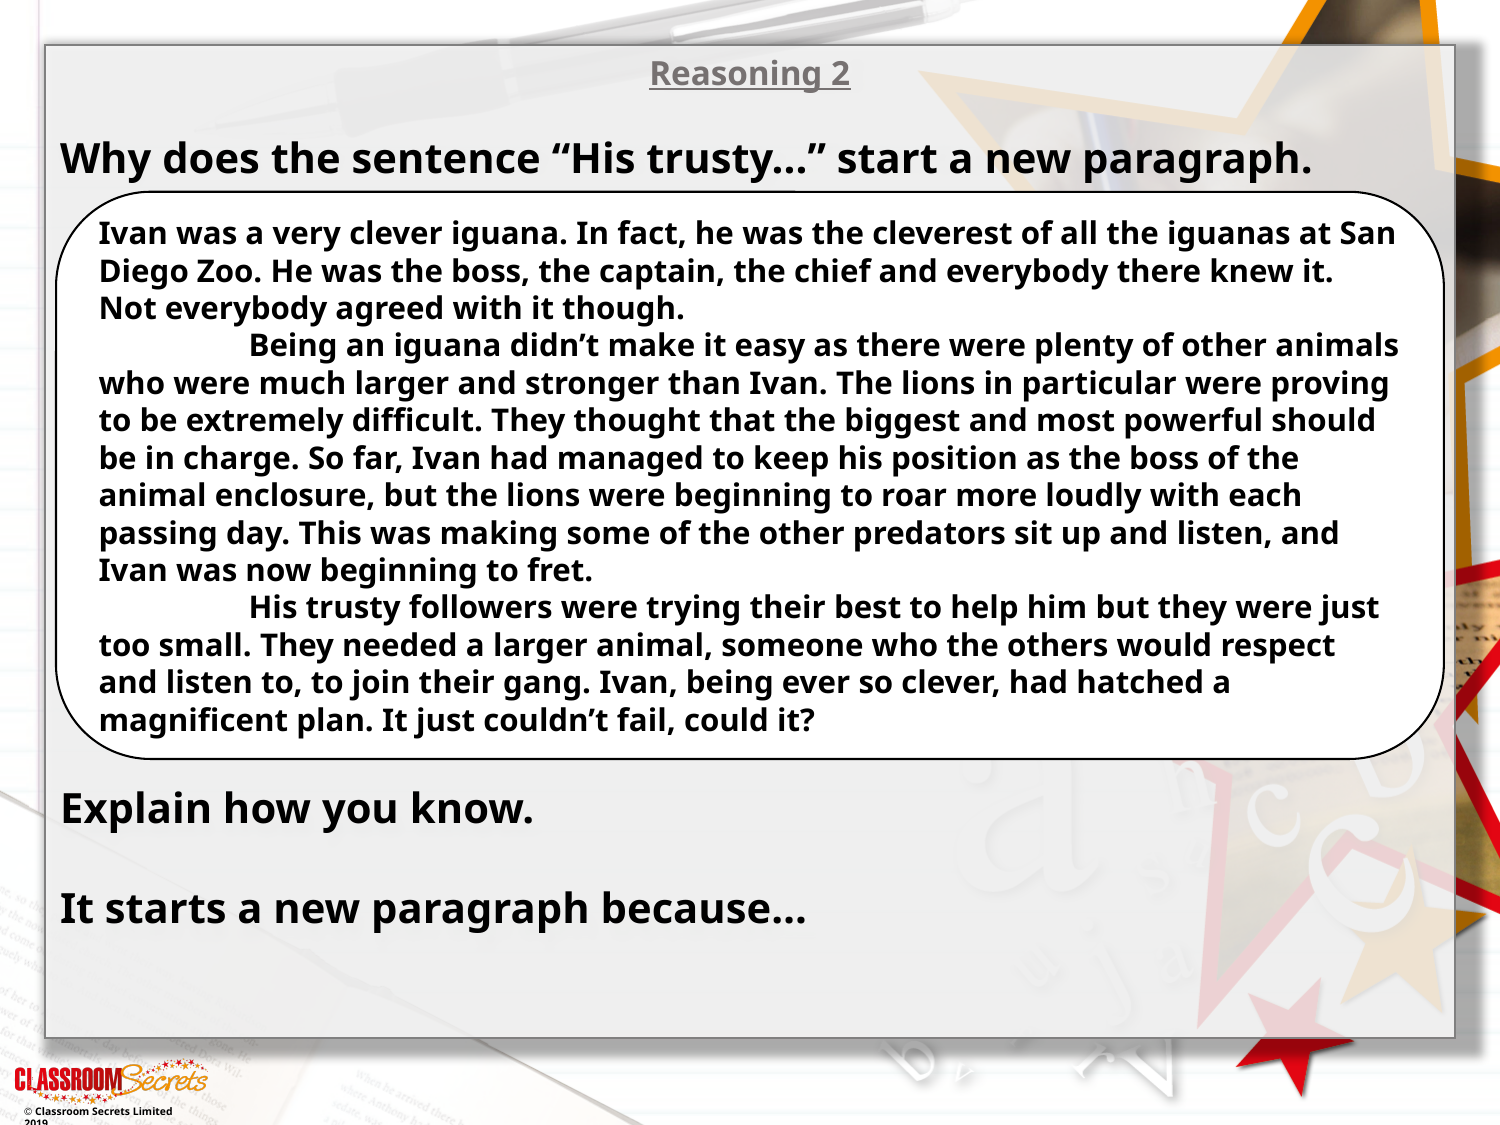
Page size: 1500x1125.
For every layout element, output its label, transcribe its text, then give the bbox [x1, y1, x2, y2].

picture [0, 0, 1500, 1125]
text_box Ivan was a very clever iguana. In fact, he was the cleverest of all the iguanas at San Diego Zoo. He was the boss, the captain, the chief and everybody there knew it. Not everybody agreed with it though. Being an iguana didn’t make it easy as there were plenty of other animals who were much larger and stronger than Ivan. The lions in particular were proving to be extremely difficult. They thought that the biggest and most powerful should be in charge. So far, Ivan had managed to keep his position as the boss of the animal enclosure, but the lions were beginning to roar more loudly with each passing day. This was making some of the other predators sit up and listen, and Ivan was now beginning to fret. His trusty followers were trying their best to help him but they were just too small. They needed a larger animal, someone who the others would respect and listen to, to join their gang. Ivan, being ever so clever, had hatched a magnificent plan. It just couldn’t fail, could it? [54, 190, 1445, 761]
text_box Reasoning 2 Why does the sentence “His trusty...” start a new paragraph. Explain how you know. It starts a new paragraph because… [44, 44, 1456, 1039]
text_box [9, 1058, 213, 1125]
